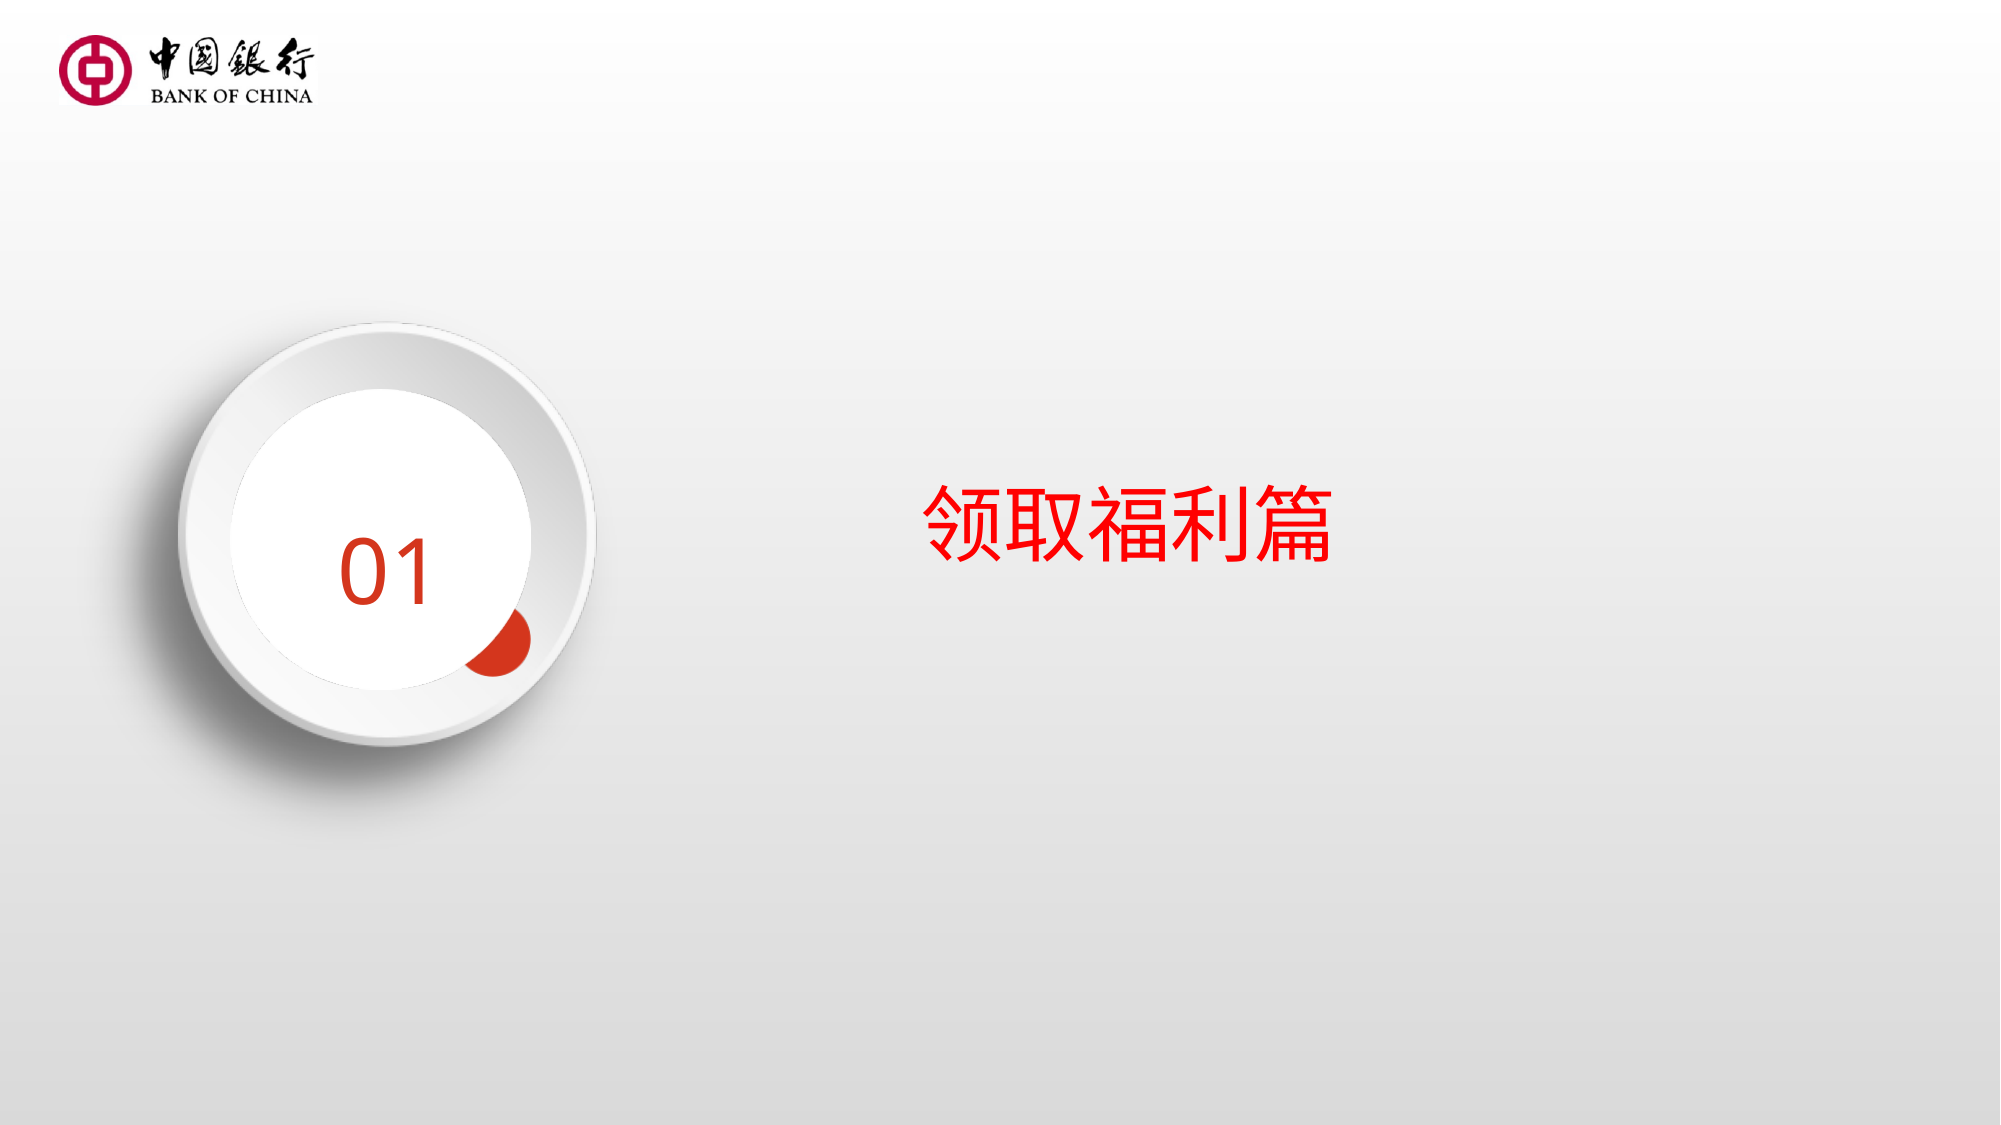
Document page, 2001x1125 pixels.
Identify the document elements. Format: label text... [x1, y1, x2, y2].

picture [59, 255, 959, 1012]
picture [58, 35, 318, 106]
text_box 领取福利篇 [959, 464, 1711, 580]
